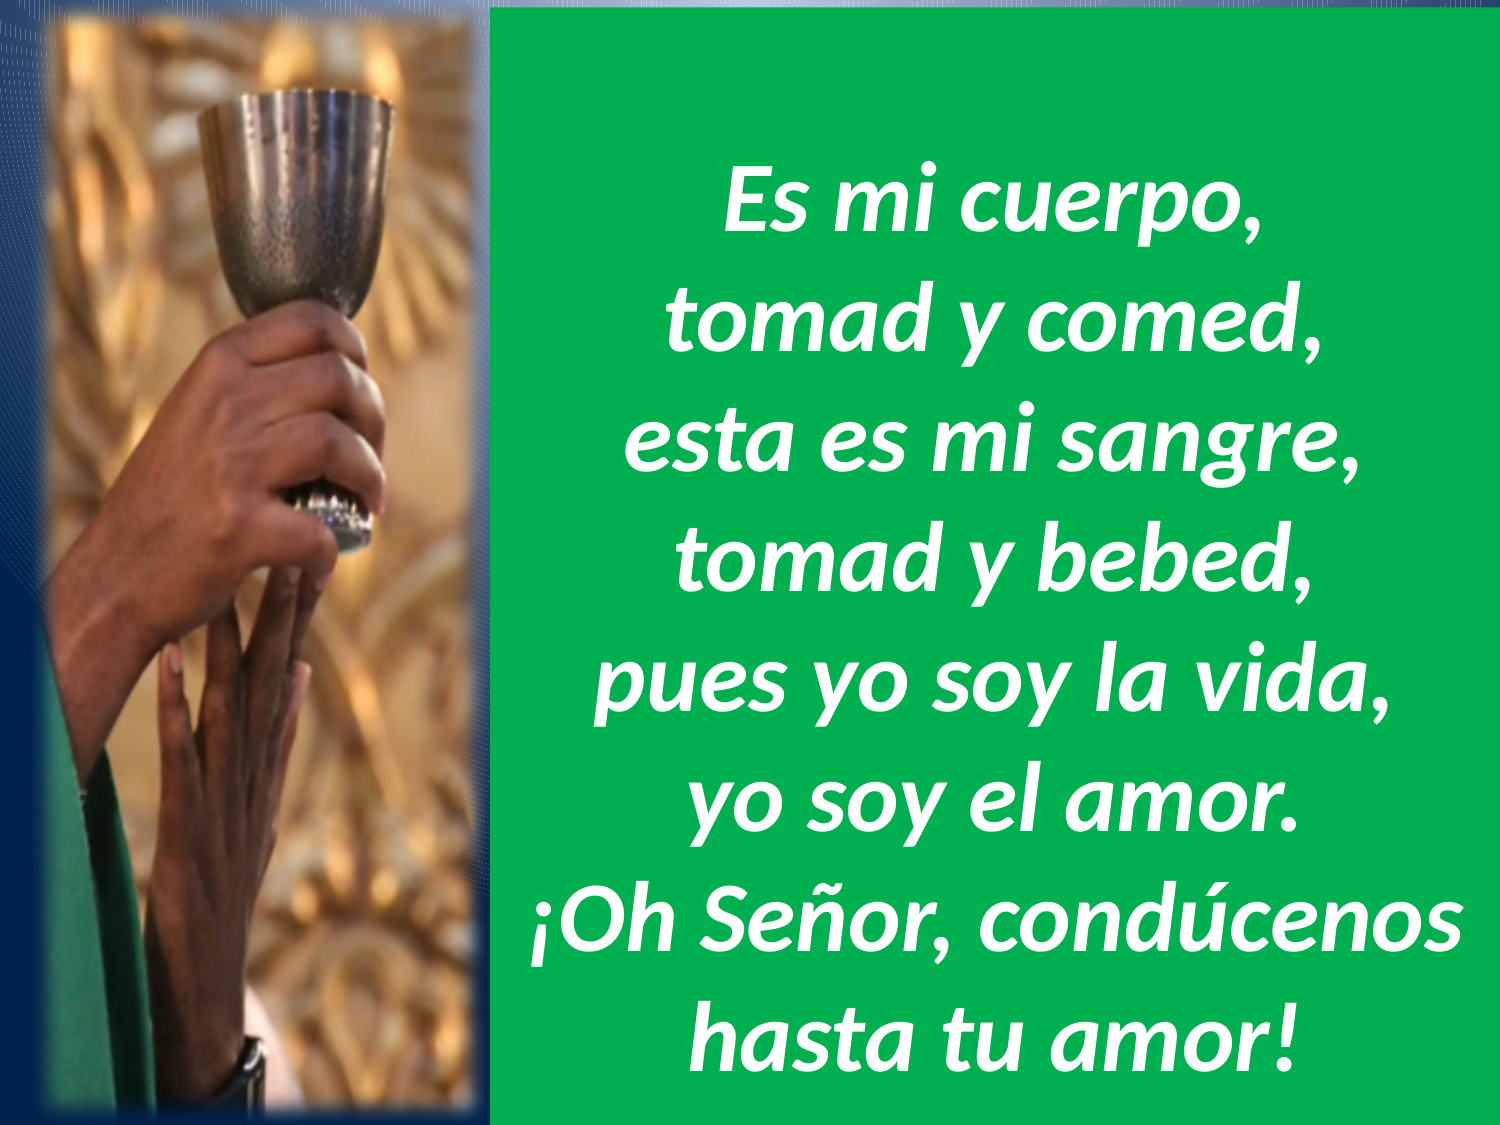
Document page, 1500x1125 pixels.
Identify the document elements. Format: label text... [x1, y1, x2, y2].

picture [29, 0, 491, 1125]
title Es mi cuerpo, tomad y comed, esta es mi sangre, tomad y bebed, pues yo soy la vida, yo soy el amor. ¡Oh Señor, condúcenos hasta tu amor! [495, 7, 1500, 1125]
